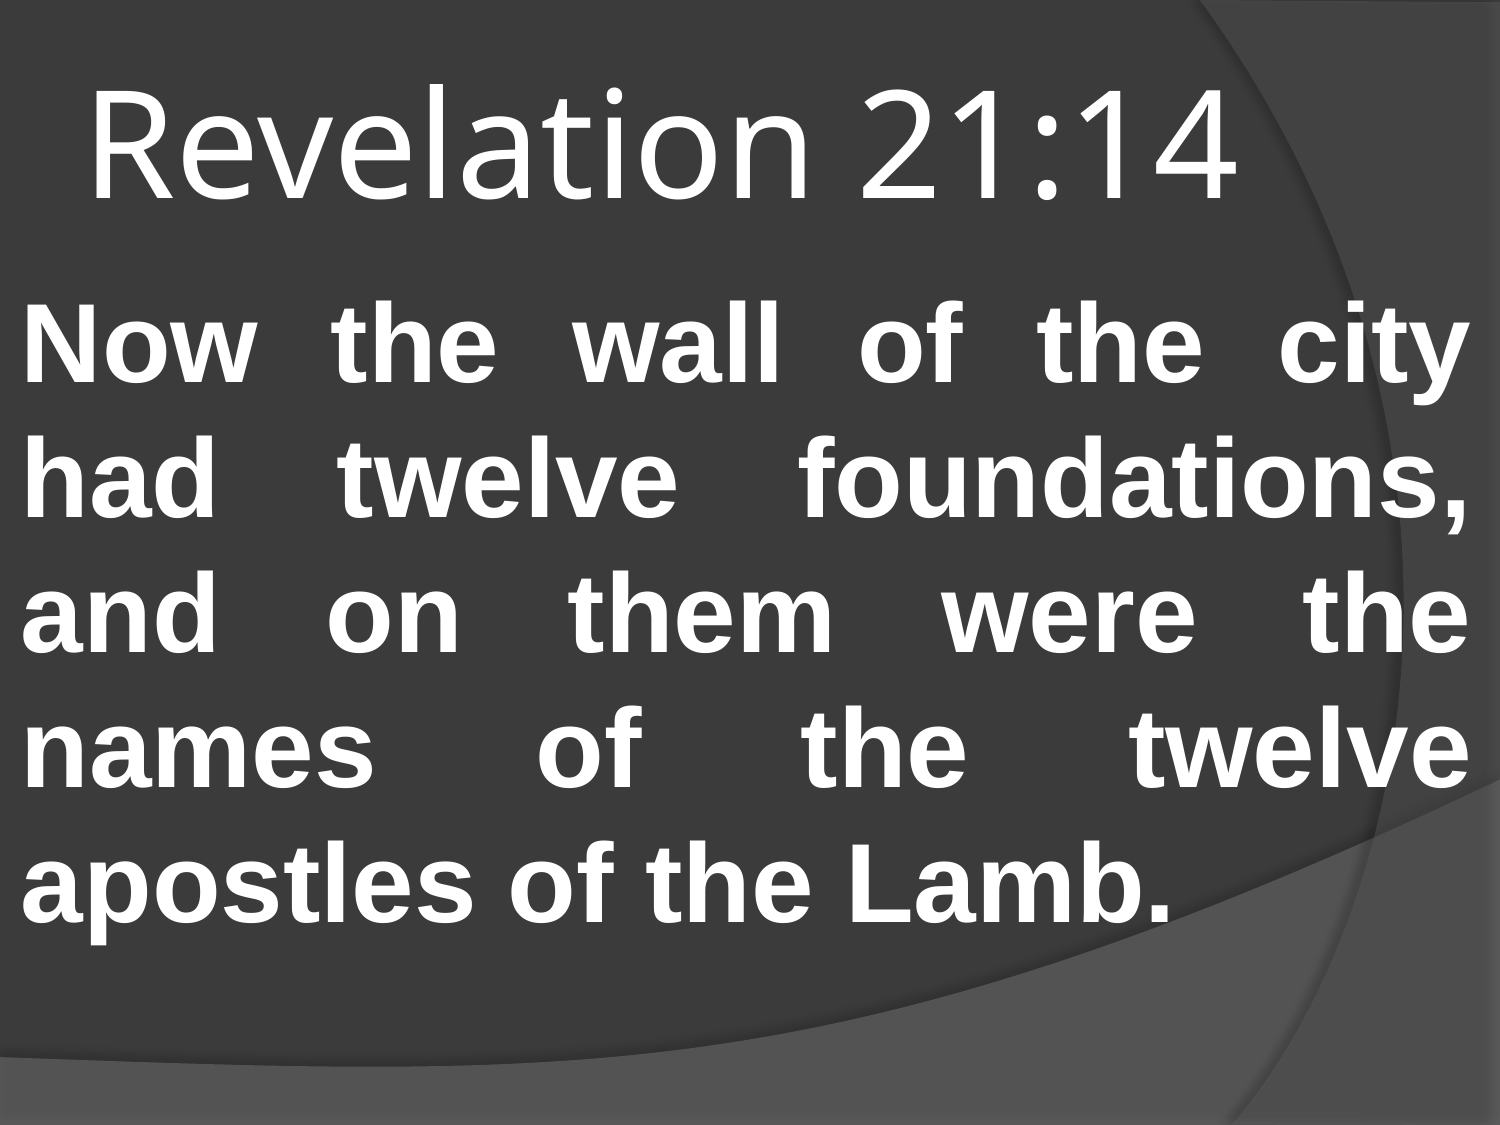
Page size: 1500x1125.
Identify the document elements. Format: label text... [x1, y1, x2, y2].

list Now the wall of the city had twelve foundations, and on them were the names of the twelve apostles of the Lamb. [0, 262, 1488, 1125]
title Revelation 21:14 [75, 45, 1300, 233]
